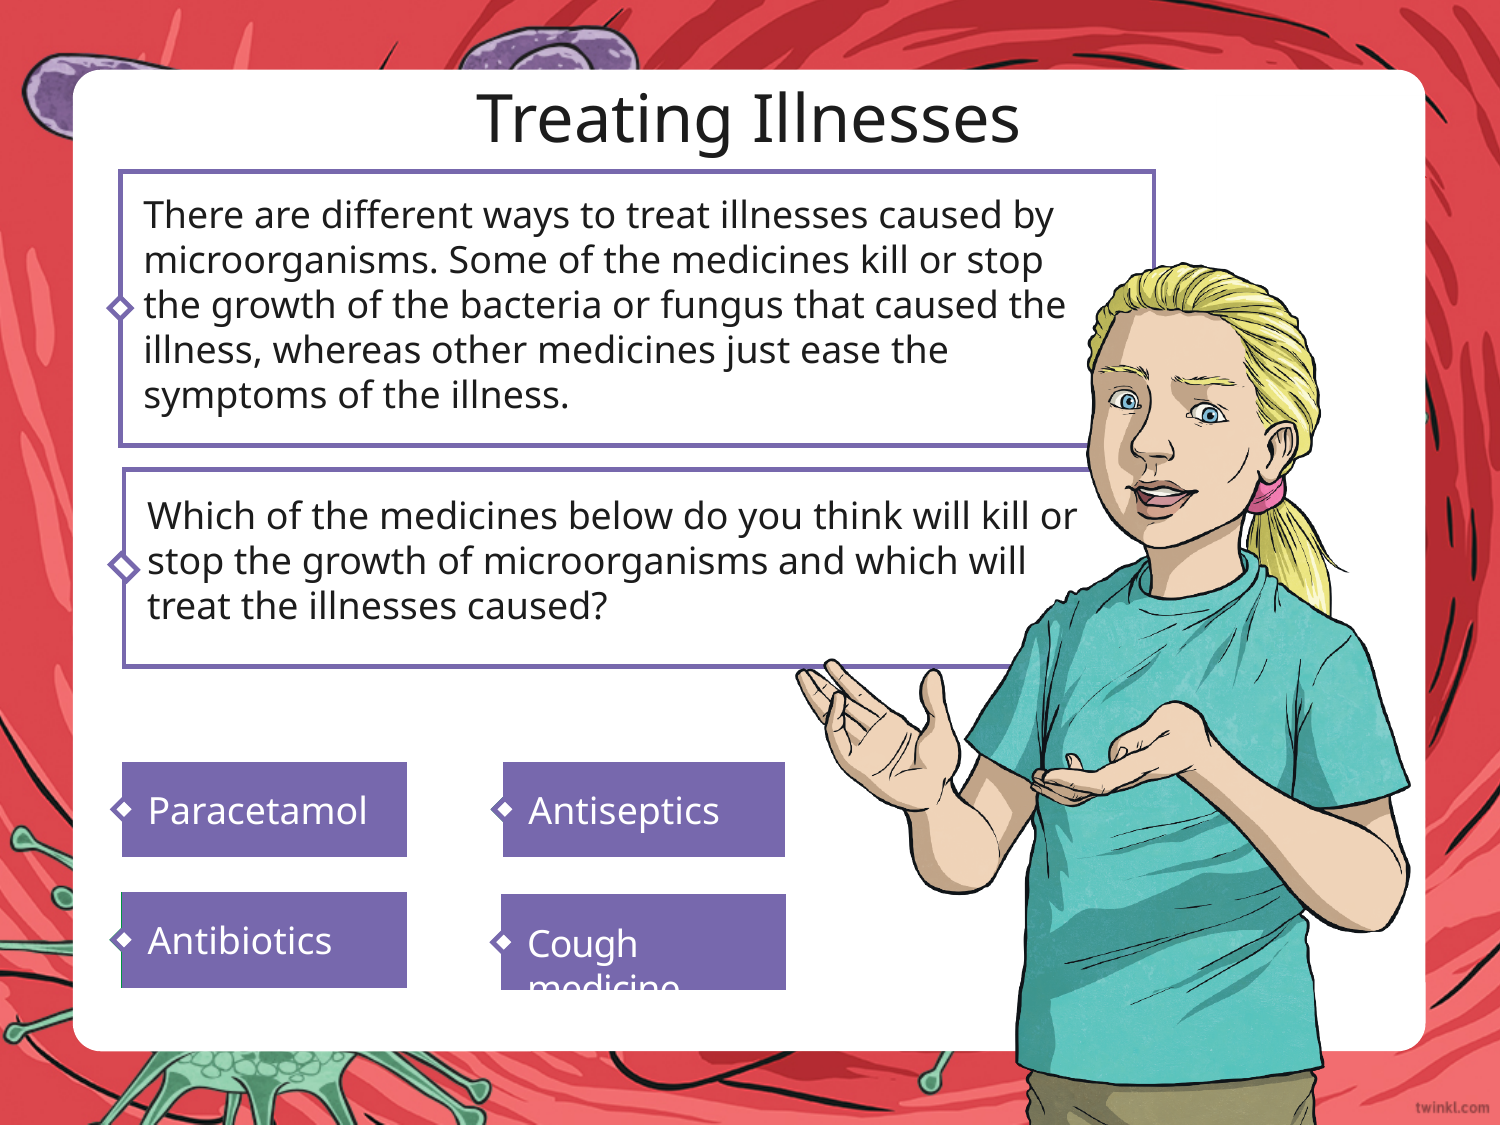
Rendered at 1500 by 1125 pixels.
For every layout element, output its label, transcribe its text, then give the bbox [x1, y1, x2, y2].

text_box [496, 763, 787, 855]
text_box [495, 896, 800, 988]
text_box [112, 171, 1154, 446]
picture [0, 0, 1500, 1125]
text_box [116, 469, 795, 667]
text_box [116, 894, 406, 986]
text_box Treating Illnesses [123, 68, 1376, 163]
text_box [116, 763, 406, 855]
